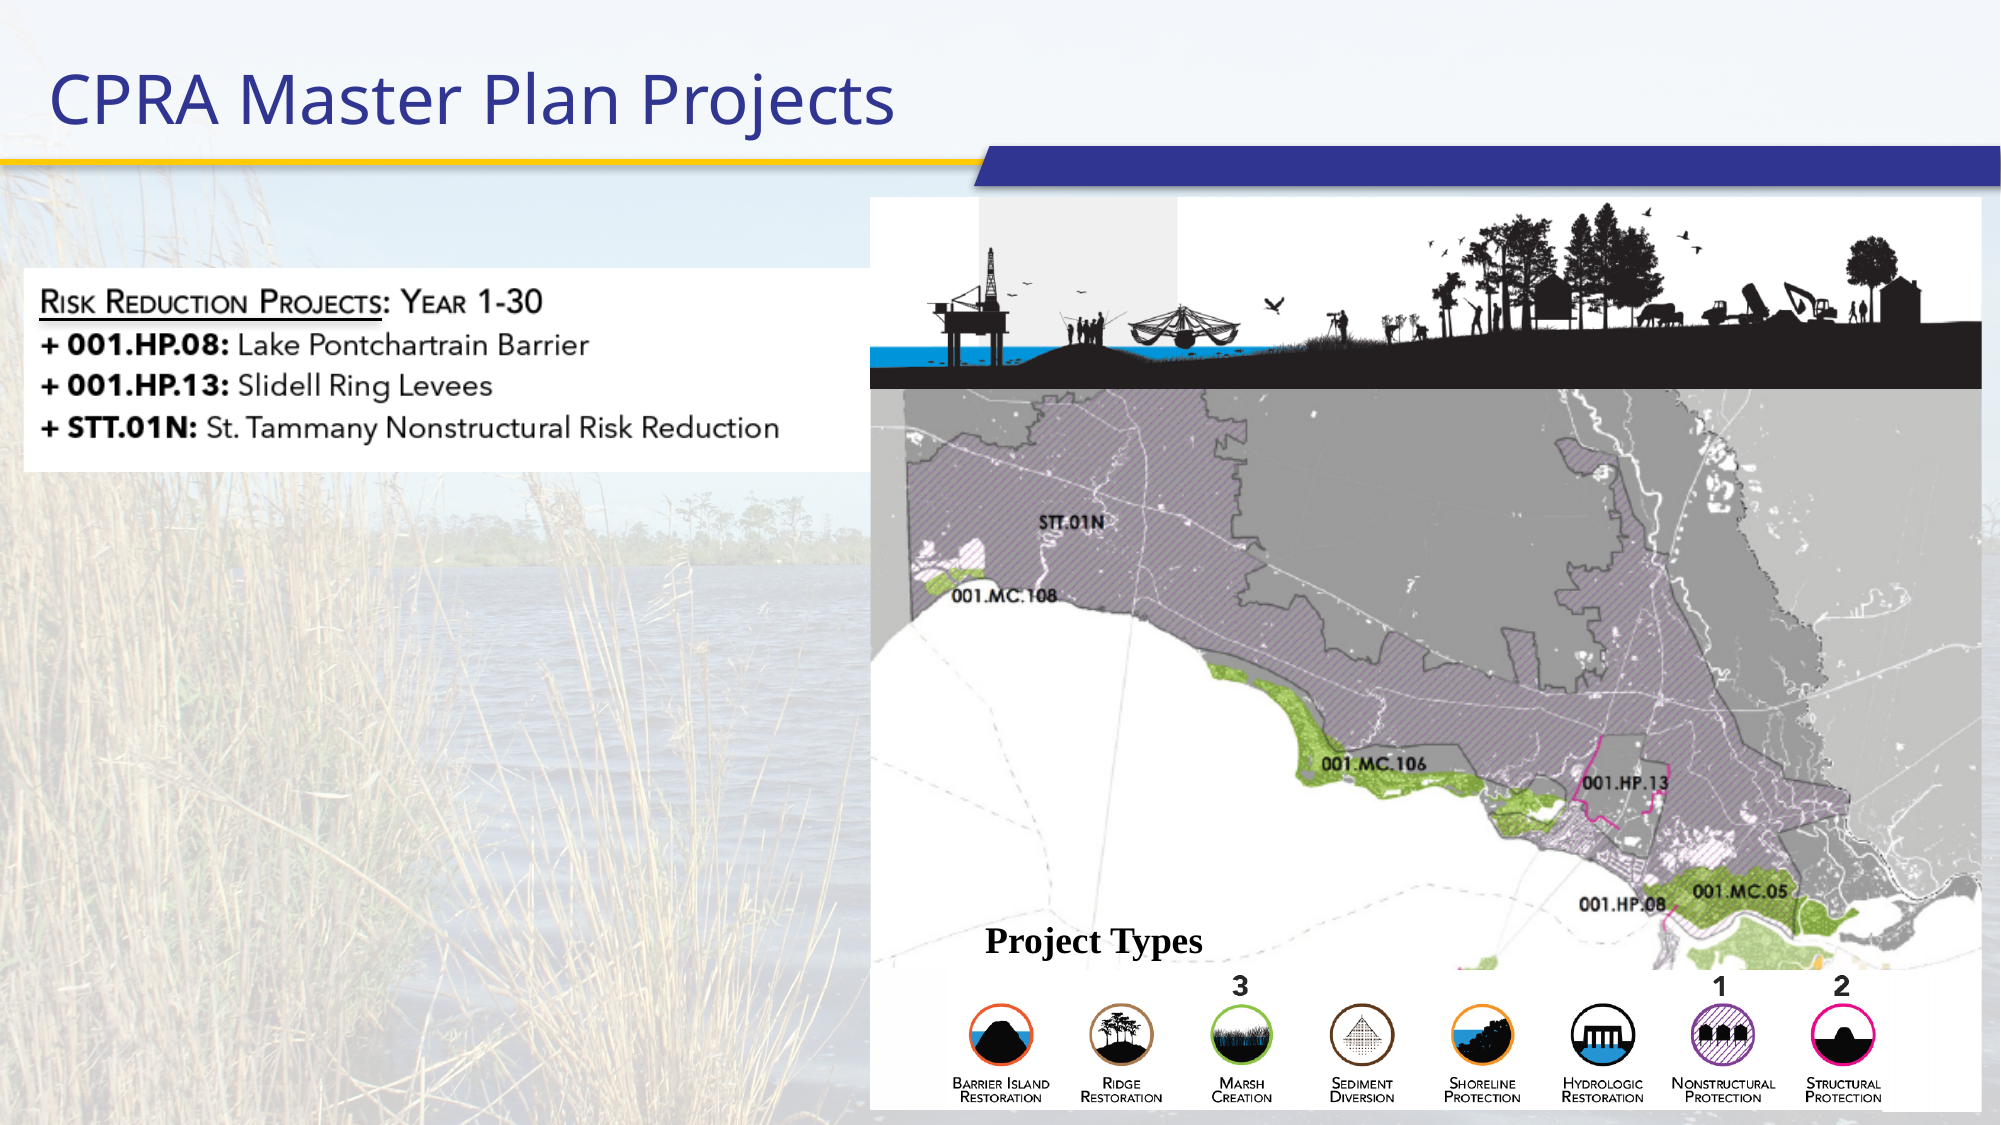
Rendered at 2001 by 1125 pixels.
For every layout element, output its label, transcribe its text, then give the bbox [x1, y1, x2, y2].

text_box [869, 397, 1982, 1112]
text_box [23, 268, 862, 472]
picture [869, 197, 1982, 389]
title CPRA Master Plan Projects [33, 26, 1233, 146]
